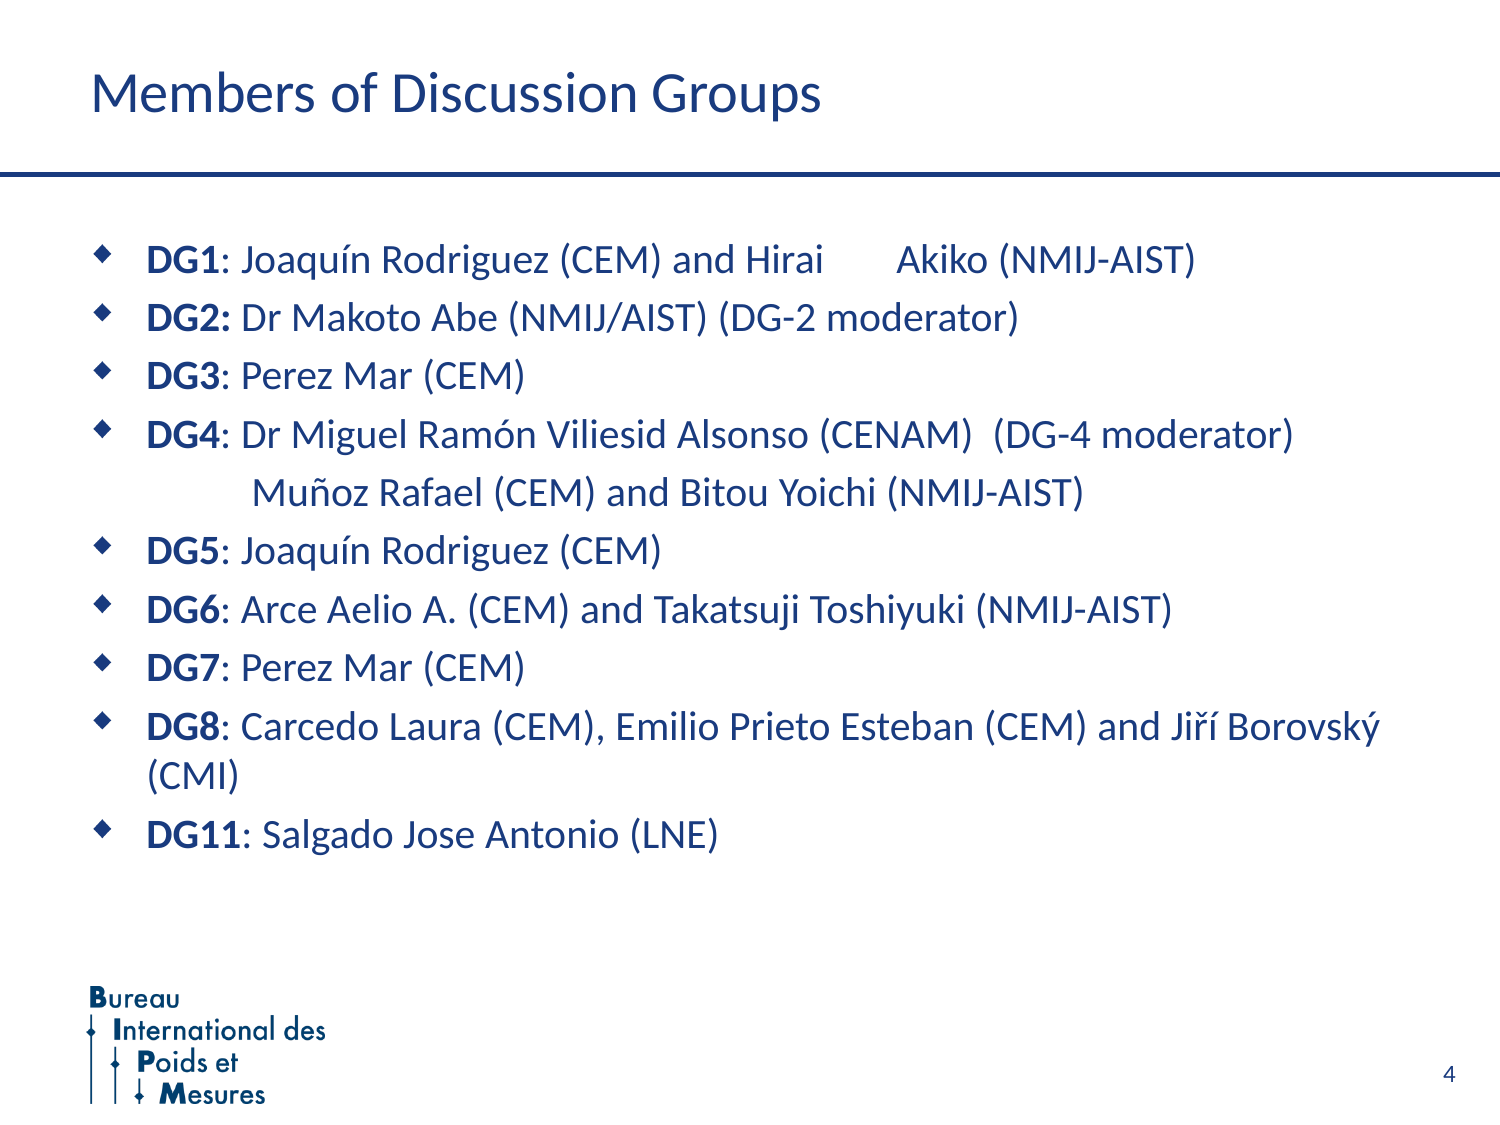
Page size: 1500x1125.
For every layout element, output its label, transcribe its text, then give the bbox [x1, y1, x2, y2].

title Members of Discussion Groups [75, 4, 1425, 173]
picture [90, 536, 114, 560]
picture [90, 653, 114, 677]
picture [86, 986, 325, 1104]
picture [90, 244, 114, 269]
picture [90, 303, 114, 327]
picture [90, 819, 114, 844]
picture [90, 419, 114, 444]
picture [90, 594, 114, 619]
picture [90, 711, 114, 735]
picture [90, 361, 114, 385]
list DG1: Joaquín Rodriguez (CEM) and Hirai Akiko (NMIJ-AIST) DG2: Dr Makoto Abe (NMIJ/AIST) (DG-2 moderator) DG3: Perez Mar (CEM) DG4: Dr Miguel Ramón Viliesid Alsonso (CENAM) (DG-4 moderator) Muñoz Rafael (CEM) and Bitou Yoichi (NMIJ-AIST) DG5: Joaquín Rodriguez (CEM) DG6: Arce Aelio A. (CEM) and Takatsuji Toshiyuki (NMIJ-AIST) DG7: Perez Mar (CEM) DG8: Carcedo Laura (CEM), Emilio Prieto Esteban (CEM) and Jiří Borovský (CMI) DG11: Salgado Jose Antonio (LNE) [75, 223, 1425, 967]
